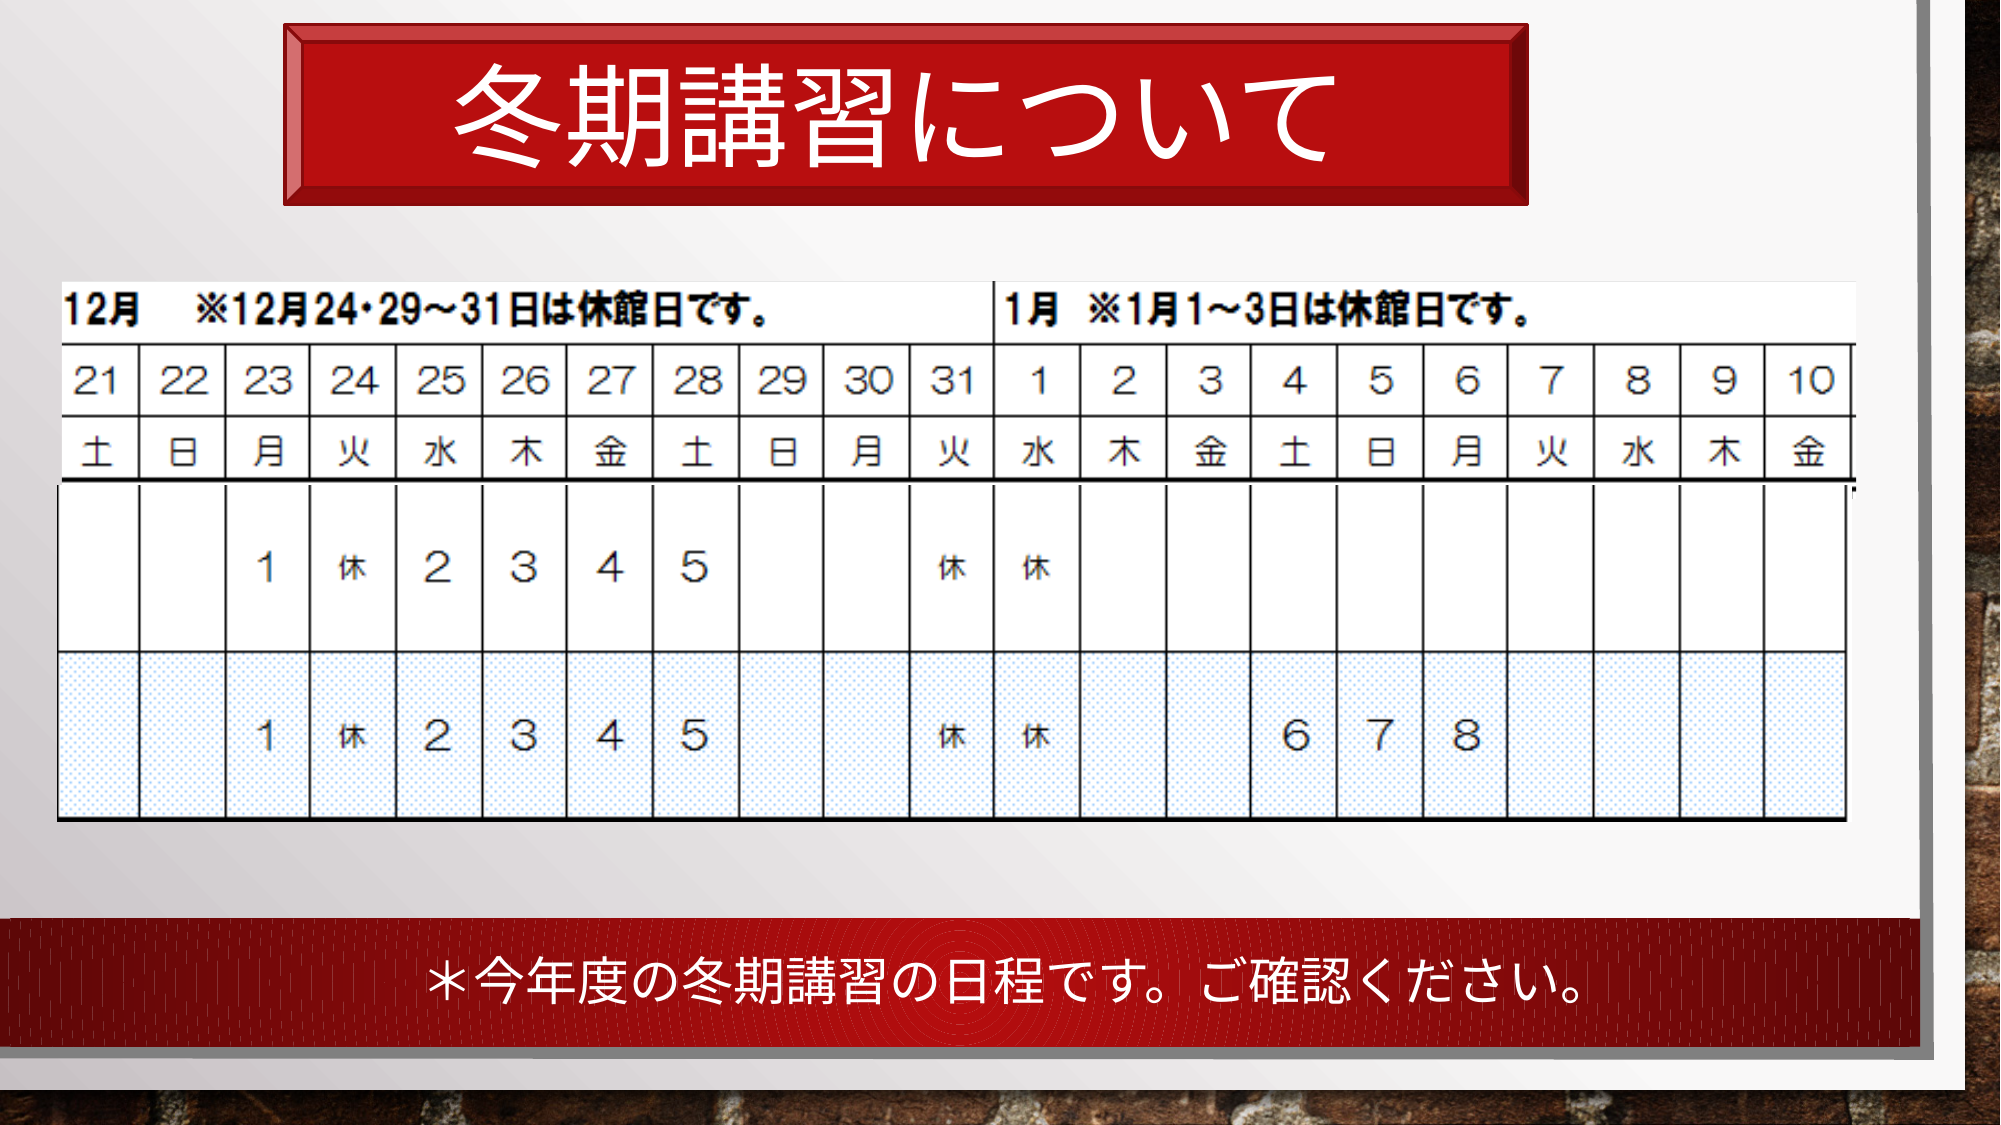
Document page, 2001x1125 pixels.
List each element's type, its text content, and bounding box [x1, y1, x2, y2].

text_box [283, 23, 1529, 206]
picture [0, 0, 2000, 1125]
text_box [57, 281, 1857, 822]
text_box 冬期講習について [436, 38, 1364, 189]
text_box ＊今年度の冬期講習の日程です。ご確認ください。 [407, 941, 1586, 1019]
